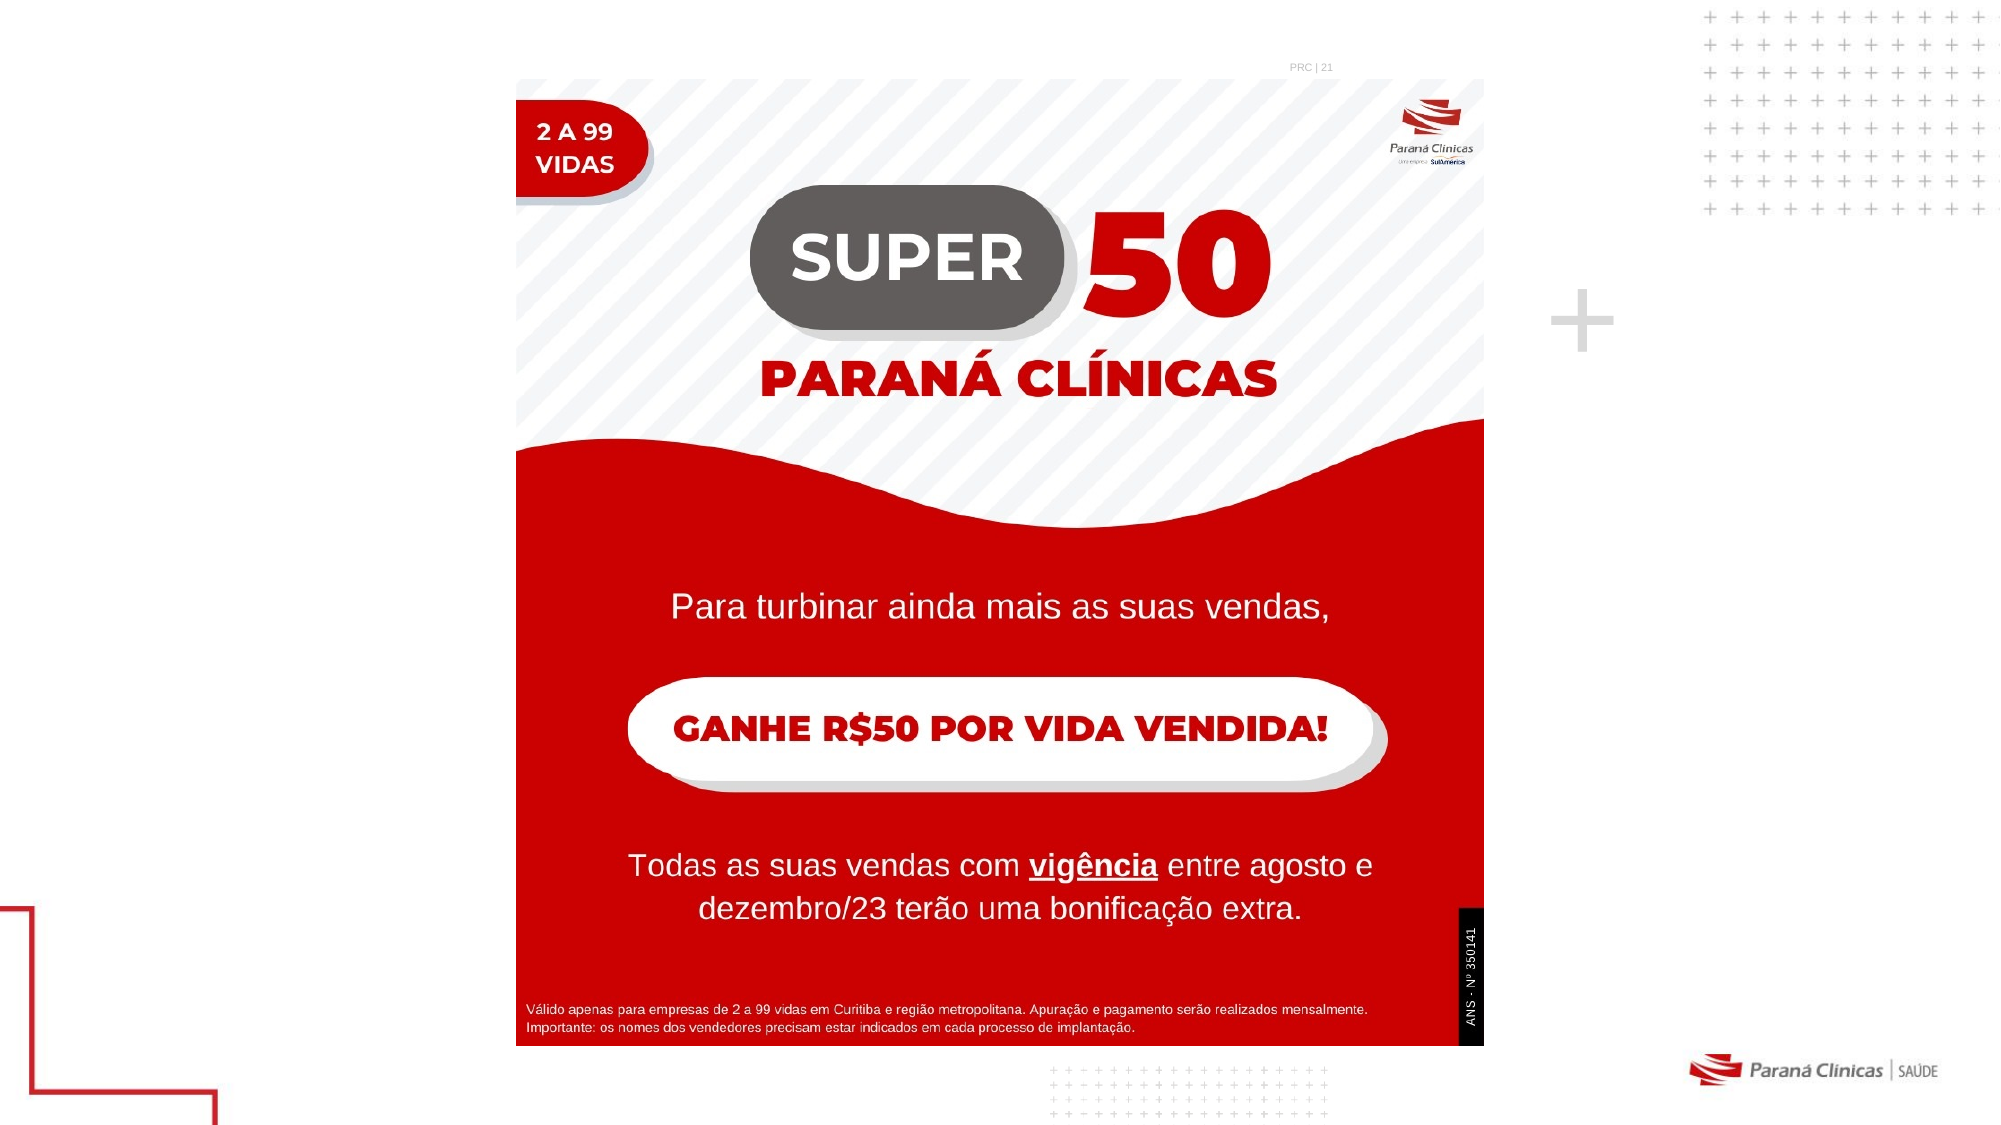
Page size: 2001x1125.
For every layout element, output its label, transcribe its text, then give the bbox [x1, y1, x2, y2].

text_box + [1530, 227, 1671, 397]
picture [0, 0, 2000, 1125]
text_box PRC | 21 [1164, 37, 1343, 77]
